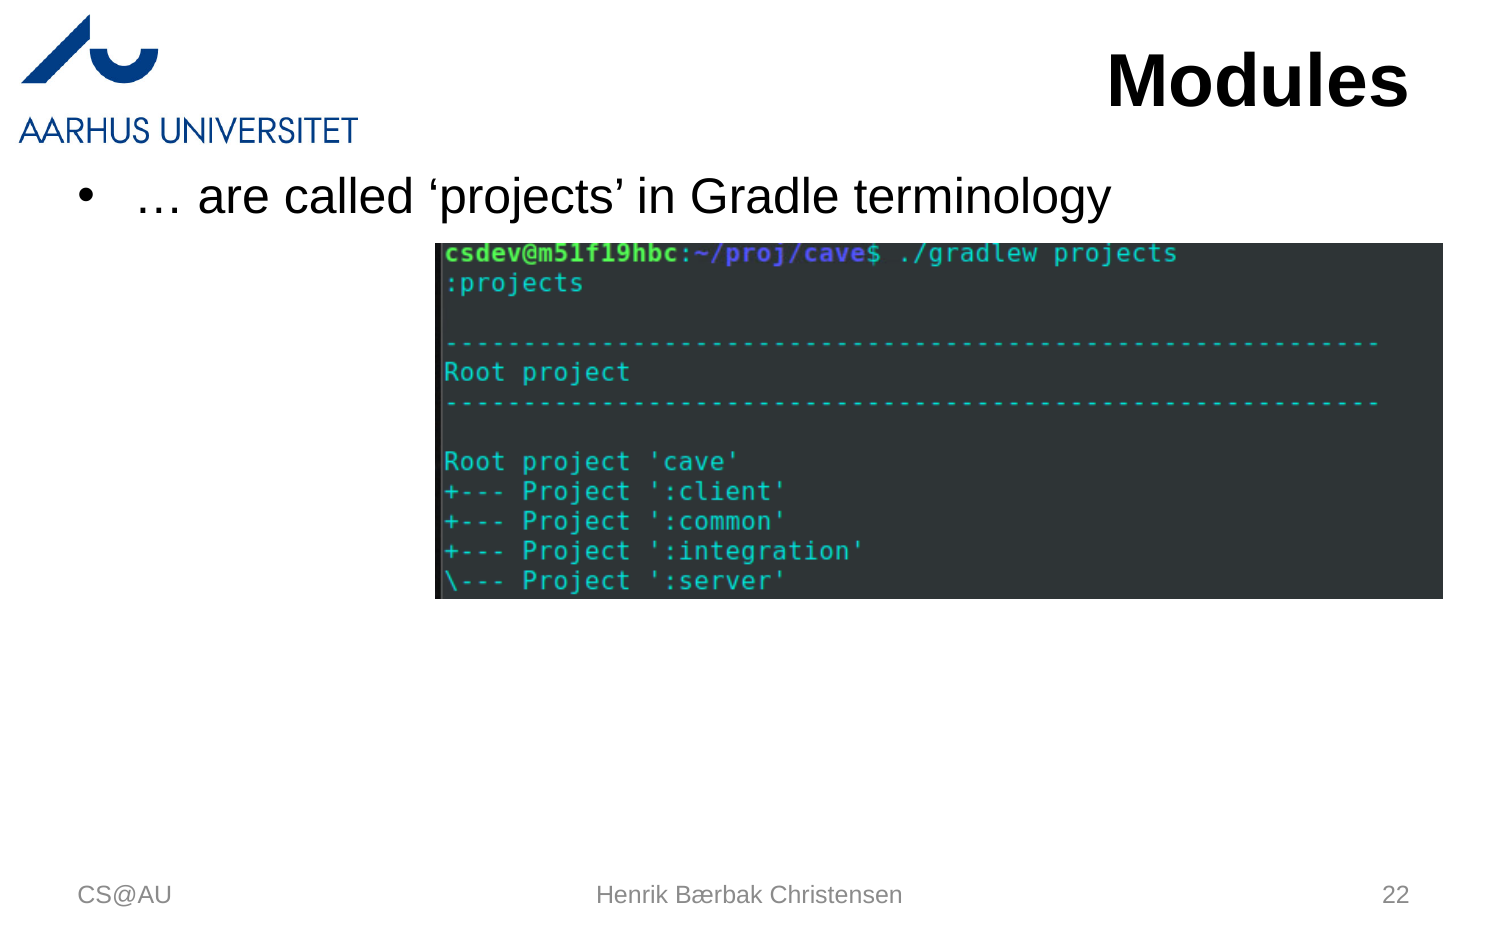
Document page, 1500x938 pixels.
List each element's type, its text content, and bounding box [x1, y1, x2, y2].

slide_number CS@AU [62, 868, 413, 919]
title Modules [75, 27, 1425, 125]
picture [14, 9, 358, 146]
picture [434, 243, 1444, 599]
list … are called ‘projects’ in Gradle terminology [62, 156, 1425, 865]
slide_number 22 [1074, 868, 1425, 919]
footer Henrik Bærbak Christensen [512, 868, 988, 919]
